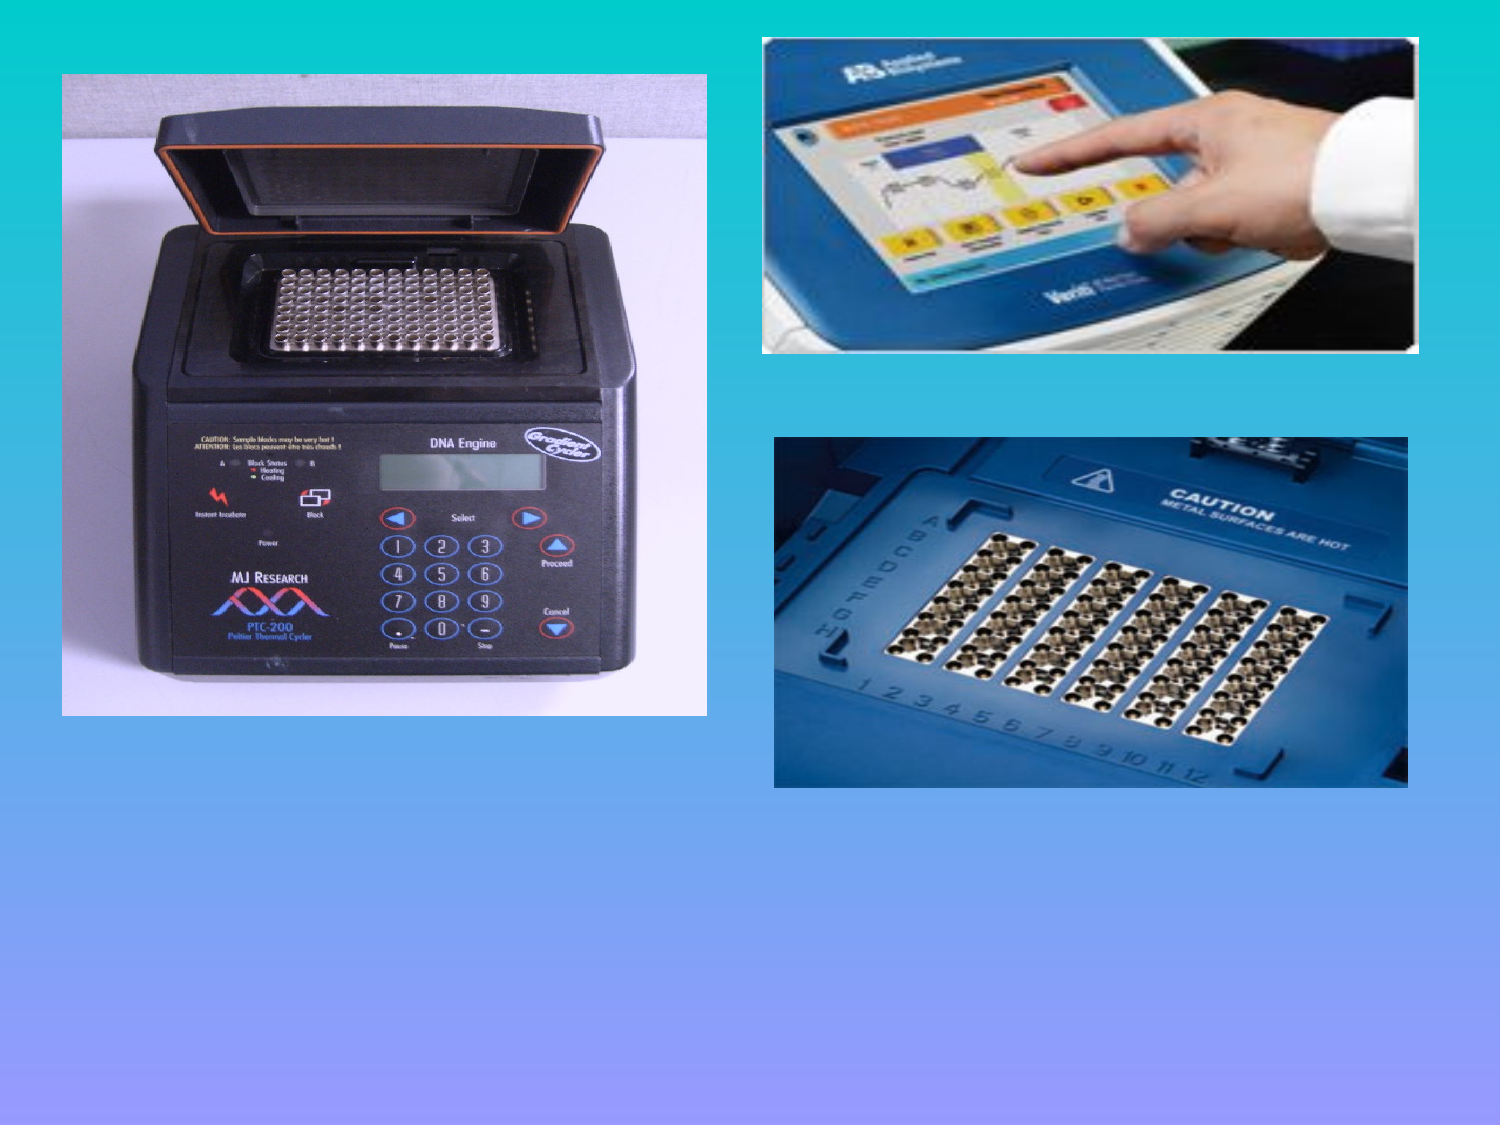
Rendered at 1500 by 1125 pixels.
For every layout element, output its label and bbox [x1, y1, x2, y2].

picture [62, 74, 708, 716]
picture [762, 37, 1420, 355]
picture [774, 437, 1408, 788]
